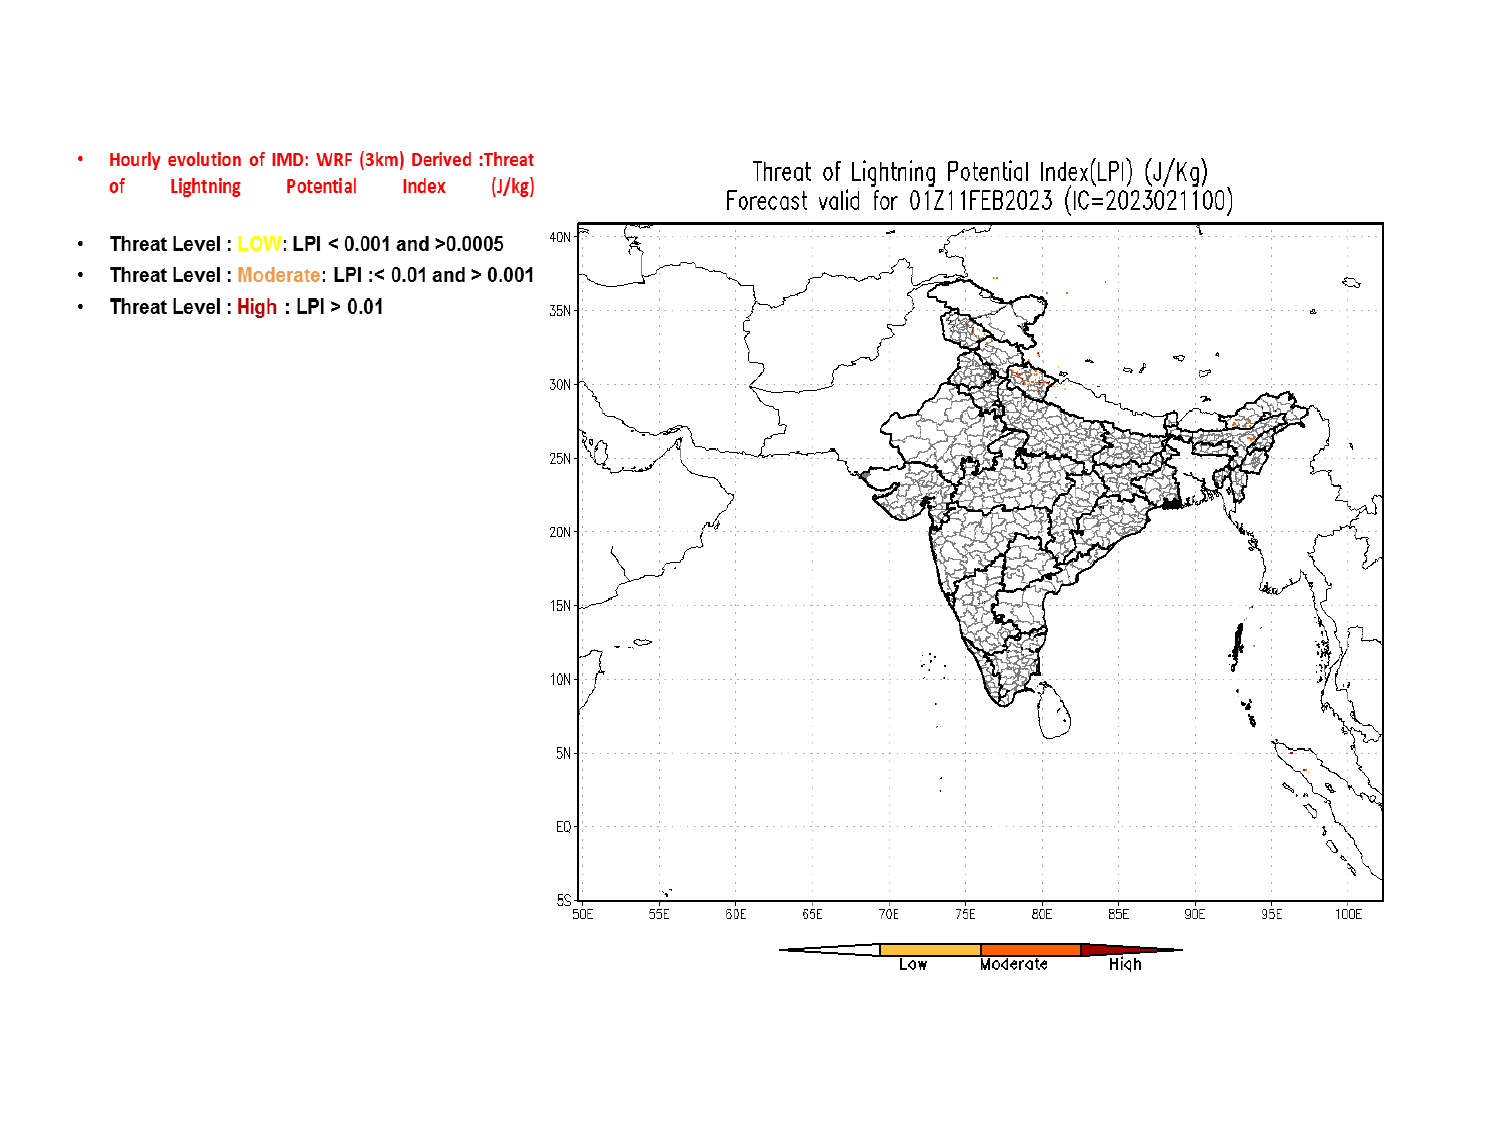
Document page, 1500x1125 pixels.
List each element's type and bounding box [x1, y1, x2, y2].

picture [74, 149, 1426, 976]
